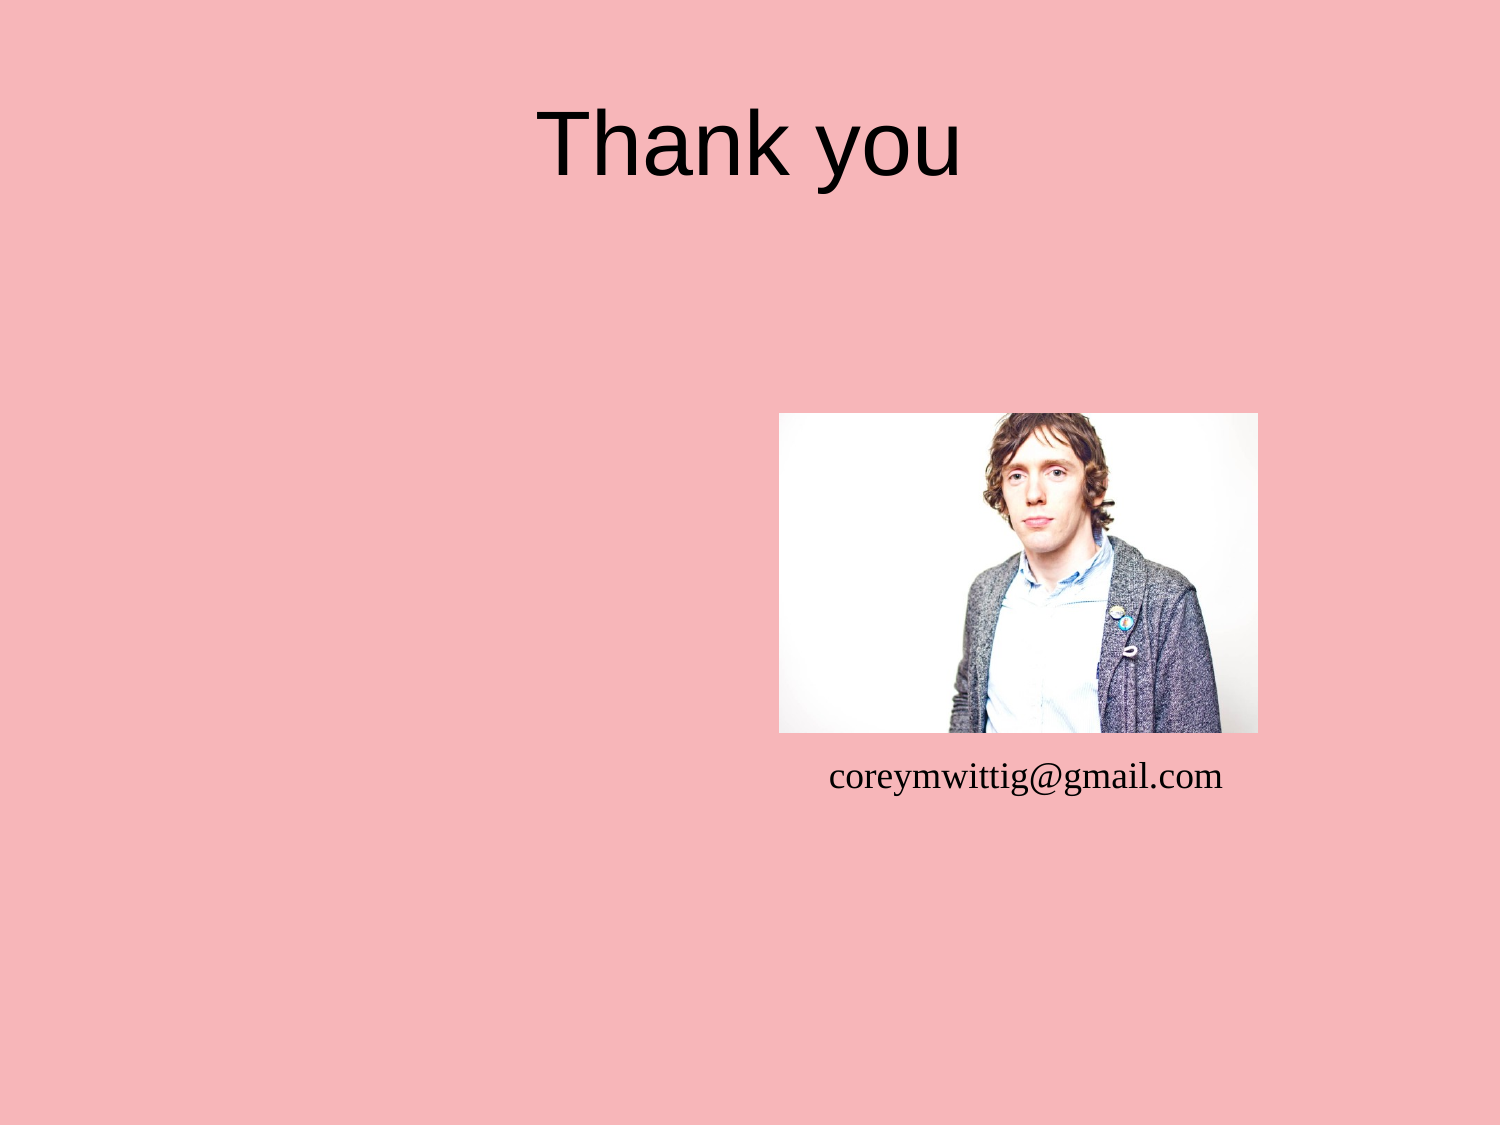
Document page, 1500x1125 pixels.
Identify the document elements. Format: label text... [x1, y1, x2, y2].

text_box coreymwittig@gmail.com [650, 743, 1402, 803]
title Thank you [75, 45, 1425, 233]
picture [779, 413, 1258, 733]
